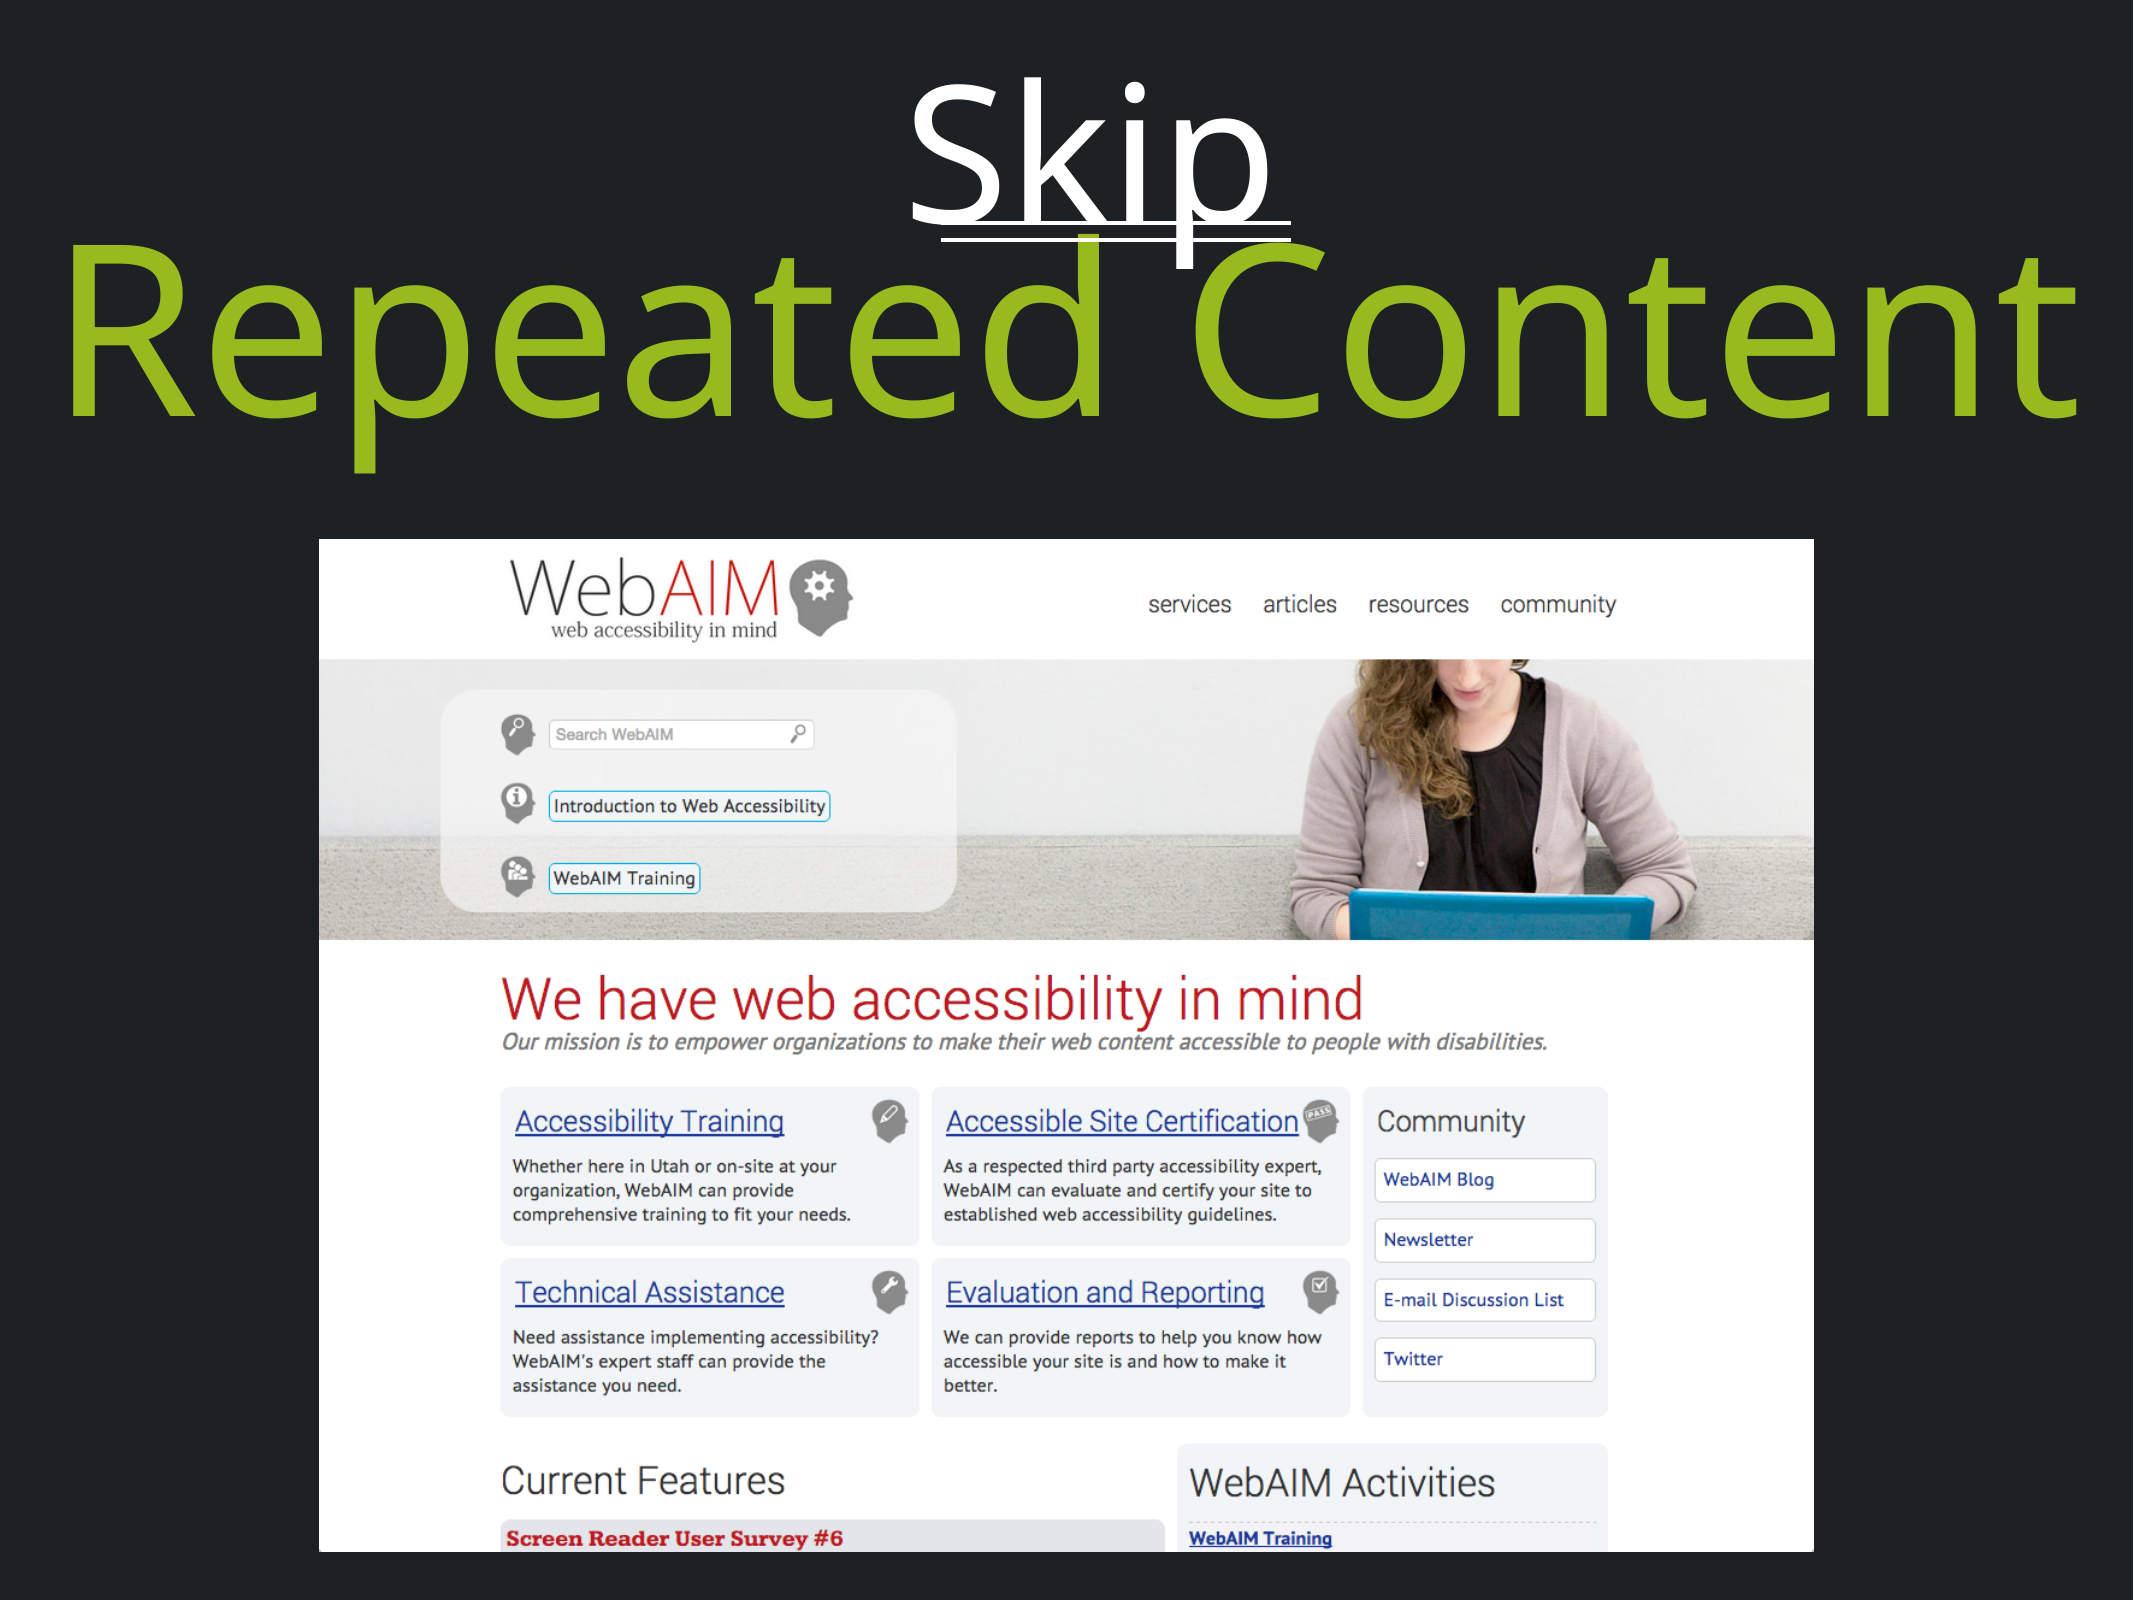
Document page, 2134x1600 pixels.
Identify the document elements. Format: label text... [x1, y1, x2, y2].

picture [319, 539, 1814, 1552]
text_box Skip [894, 50, 1337, 274]
text_box Repeated Content [0, 201, 2134, 477]
